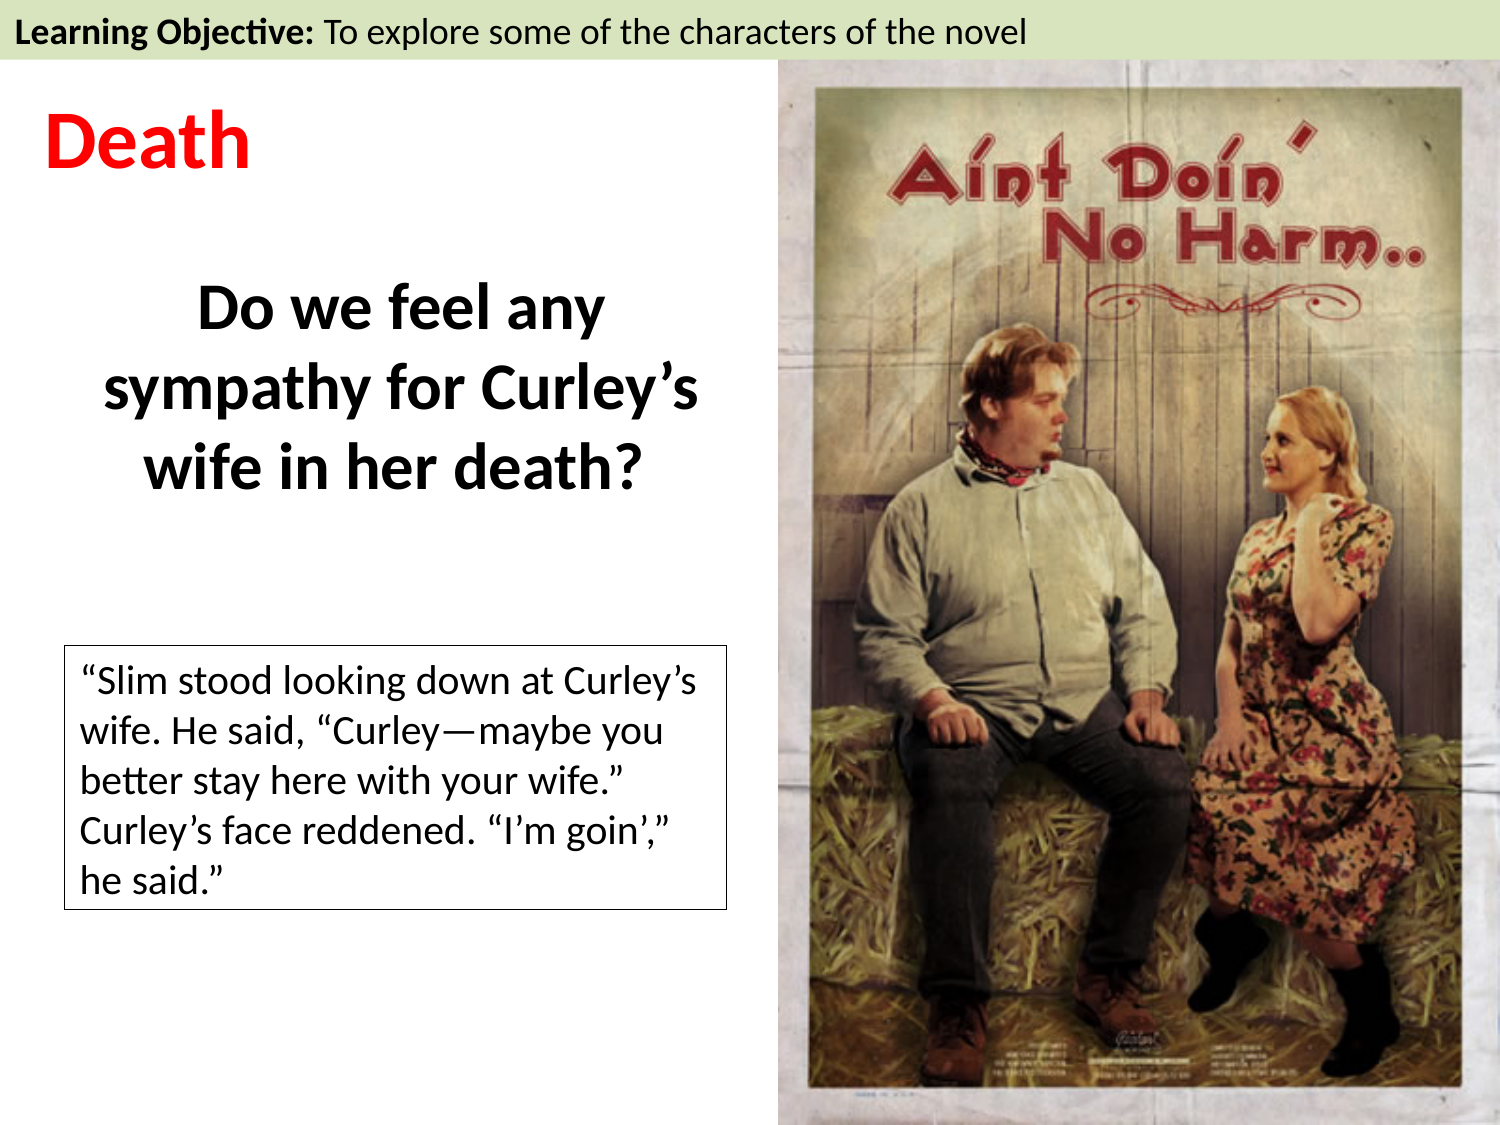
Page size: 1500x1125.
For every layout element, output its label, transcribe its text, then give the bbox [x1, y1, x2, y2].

picture [778, 42, 1500, 1125]
text_box Do we feel any sympathy for Curley’s wife in her death? [53, 255, 750, 510]
text_box “Slim stood looking down at Curley’s wife. He said, “Curley—maybe you better stay here with your wife.” Curley’s face reddened. “I’m goin’,” he said.” [64, 645, 727, 910]
text_box Death [29, 78, 773, 193]
text_box Learning Objective: To explore some of the characters of the novel [0, 0, 1500, 60]
